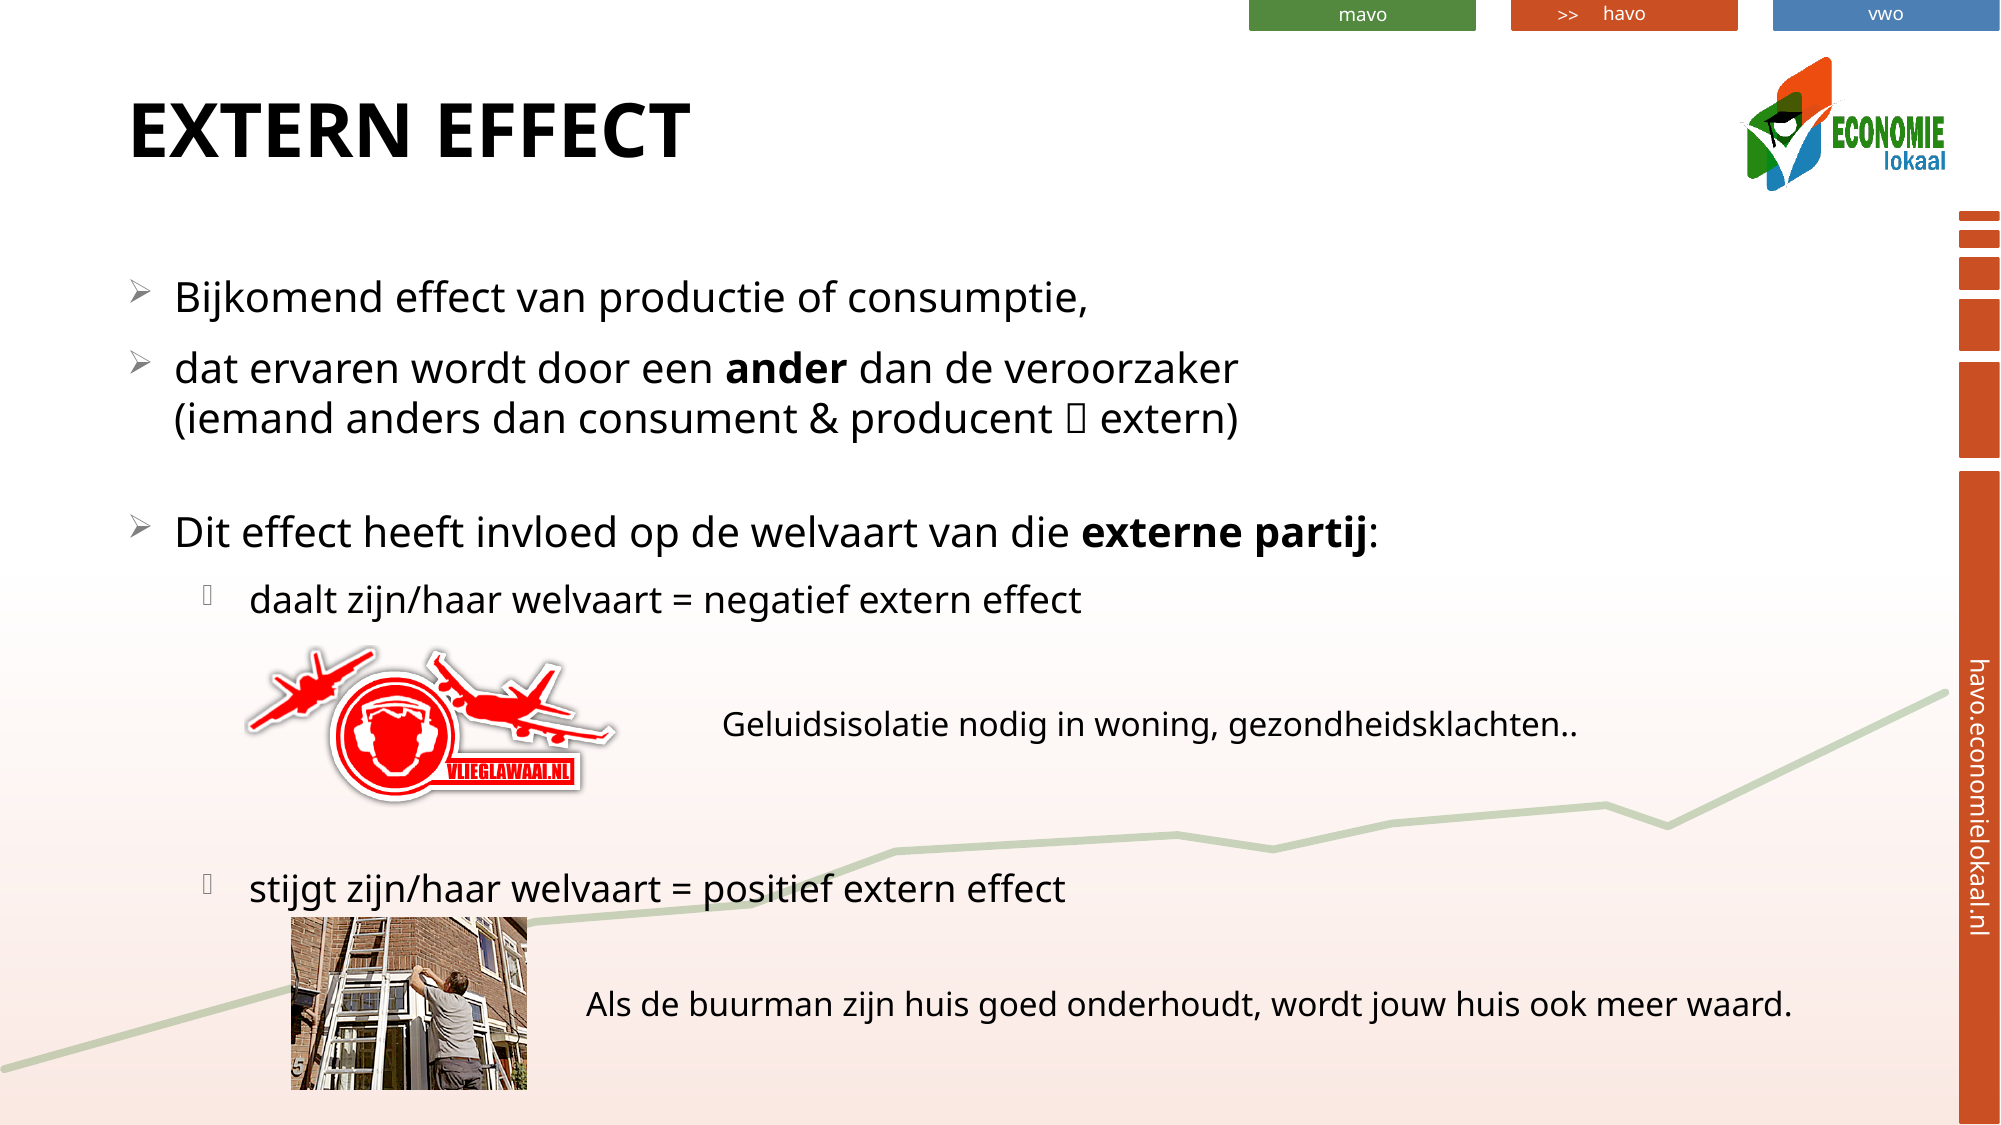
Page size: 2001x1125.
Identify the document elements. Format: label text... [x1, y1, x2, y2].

picture [290, 916, 527, 1091]
text_box Geluidsisolatie nodig in woning, gezondheidsklachten.. [707, 695, 1595, 751]
text_box Als de buurman zijn huis goed onderhoudt, wordt jouw huis ook meer waard. [571, 975, 1810, 1031]
picture [243, 644, 635, 808]
list Bijkomend effect van productie of consumptie, dat ervaren wordt door een ander dan de veroorzaker (iemand anders dan consument & producent  extern) Dit effect heeft invloed op de welvaart van die externe partij: daalt zijn/haar welvaart = negatief extern effect stijgt zijn/haar welvaart = positief extern effect [112, 263, 1829, 1035]
picture [1739, 57, 1946, 191]
title Extern effect [112, 74, 1618, 208]
